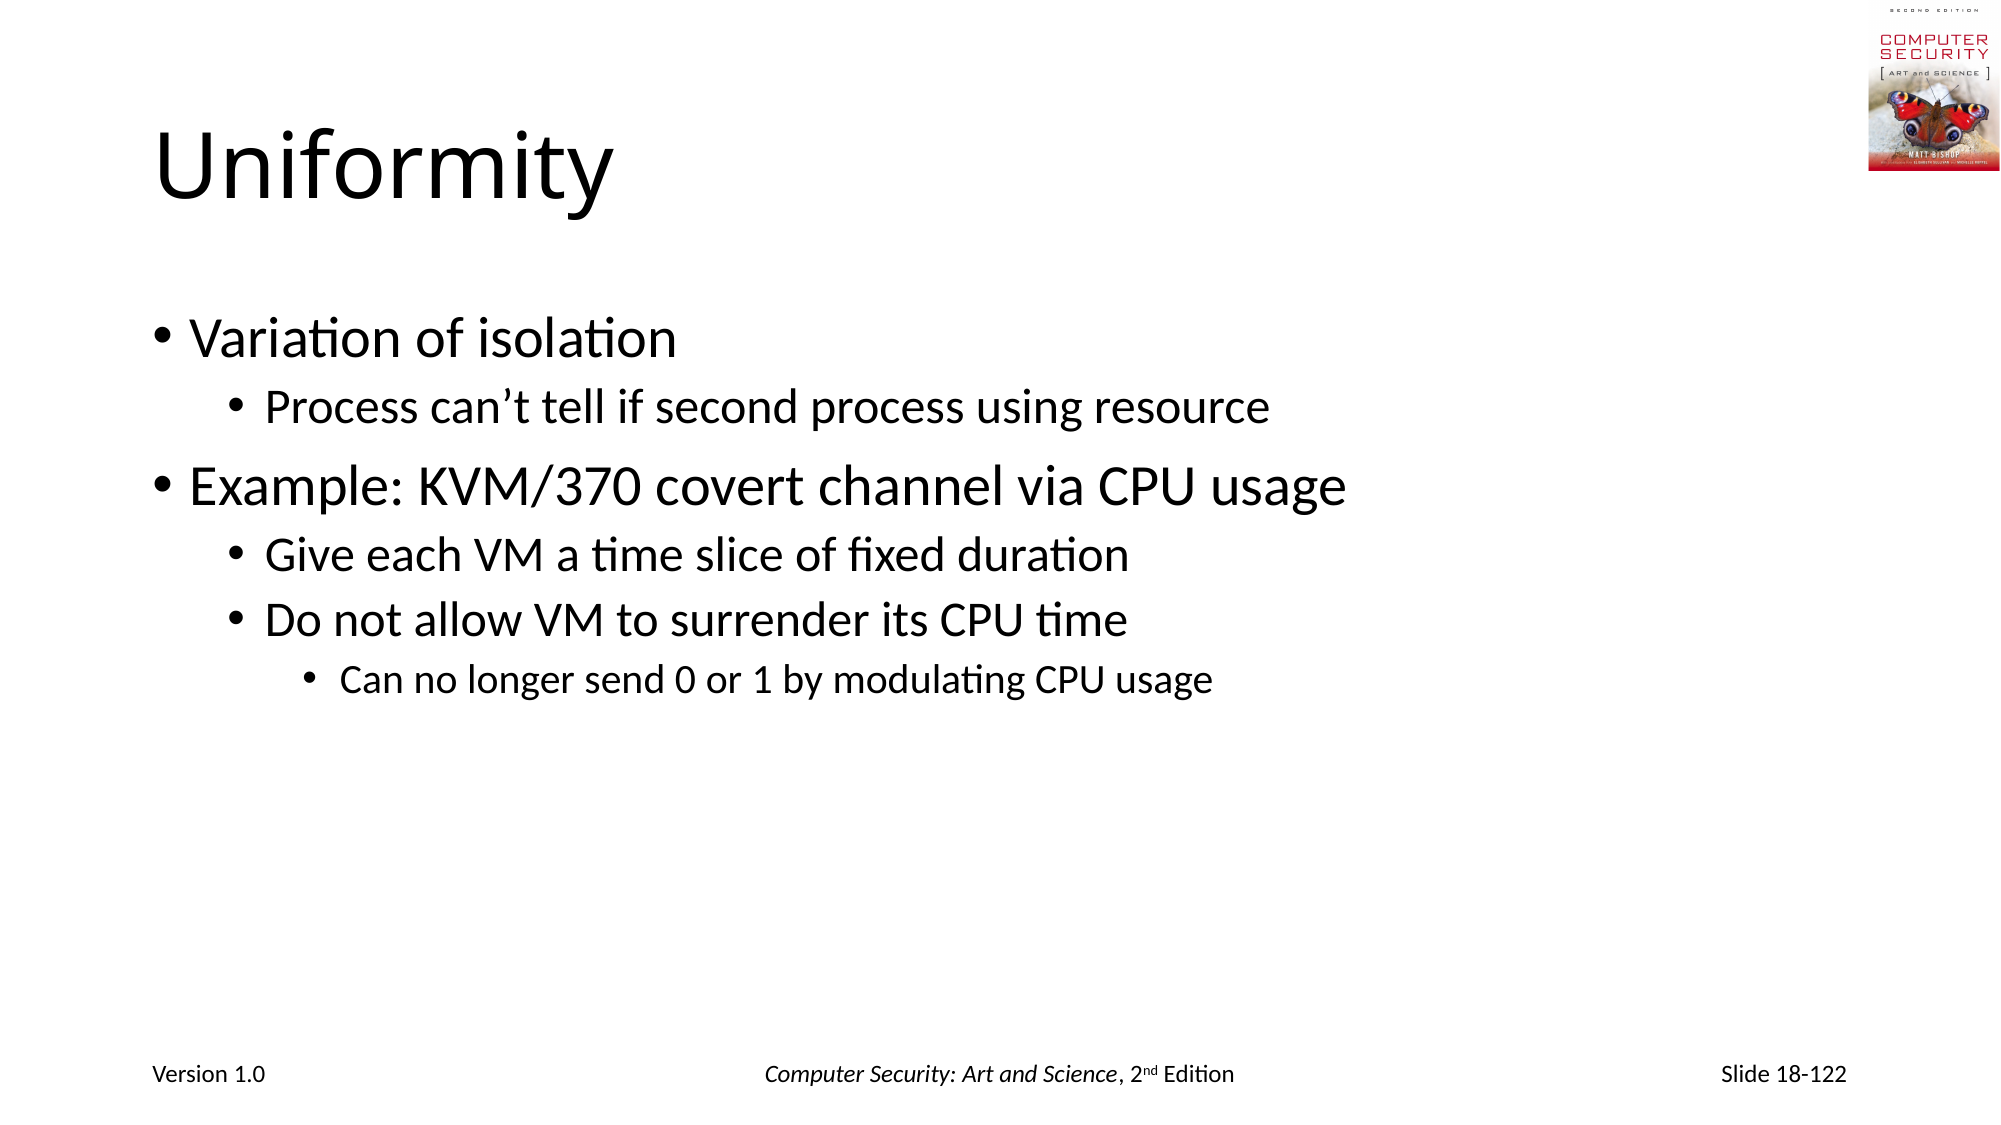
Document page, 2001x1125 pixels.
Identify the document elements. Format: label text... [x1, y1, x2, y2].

title Uniformity [137, 59, 1863, 278]
slide_number Slide 18-122 [1412, 1042, 1863, 1103]
list Variation of isolation Process can’t tell if second process using resource Example: KVM/370 covert channel via CPU usage Give each VM a time slice of fixed duration Do not allow VM to surrender its CPU time Can no longer send 0 or 1 by modulating CPU usage [137, 299, 1863, 1014]
footer Computer Security: Art and Science, 2nd Edition [662, 1042, 1338, 1103]
picture [1868, 0, 2000, 171]
slide_number Version 1.0 [137, 1042, 588, 1103]
